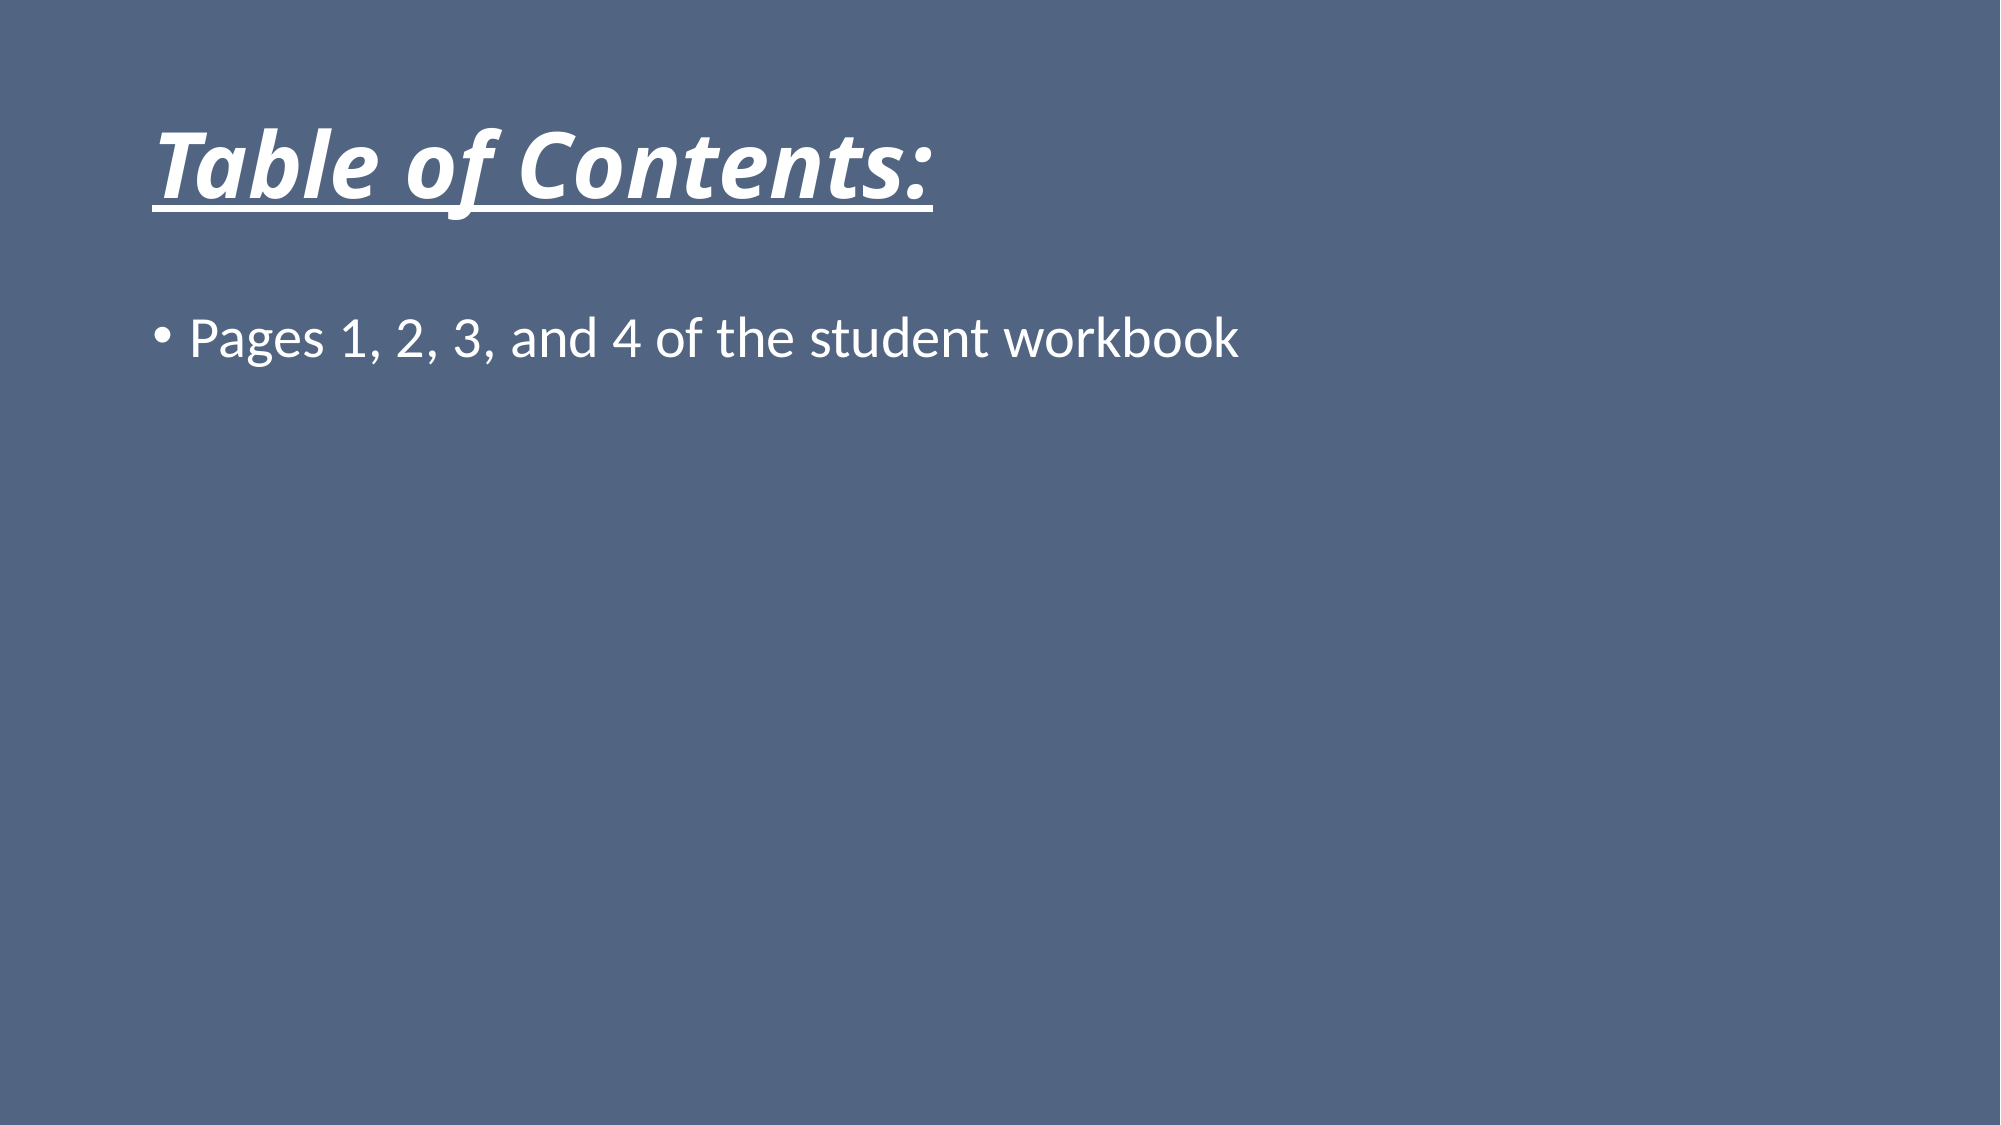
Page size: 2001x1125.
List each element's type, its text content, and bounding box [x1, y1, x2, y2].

title Table of Contents: [137, 59, 1863, 278]
list Pages 1, 2, 3, and 4 of the student workbook [137, 299, 1863, 1014]
